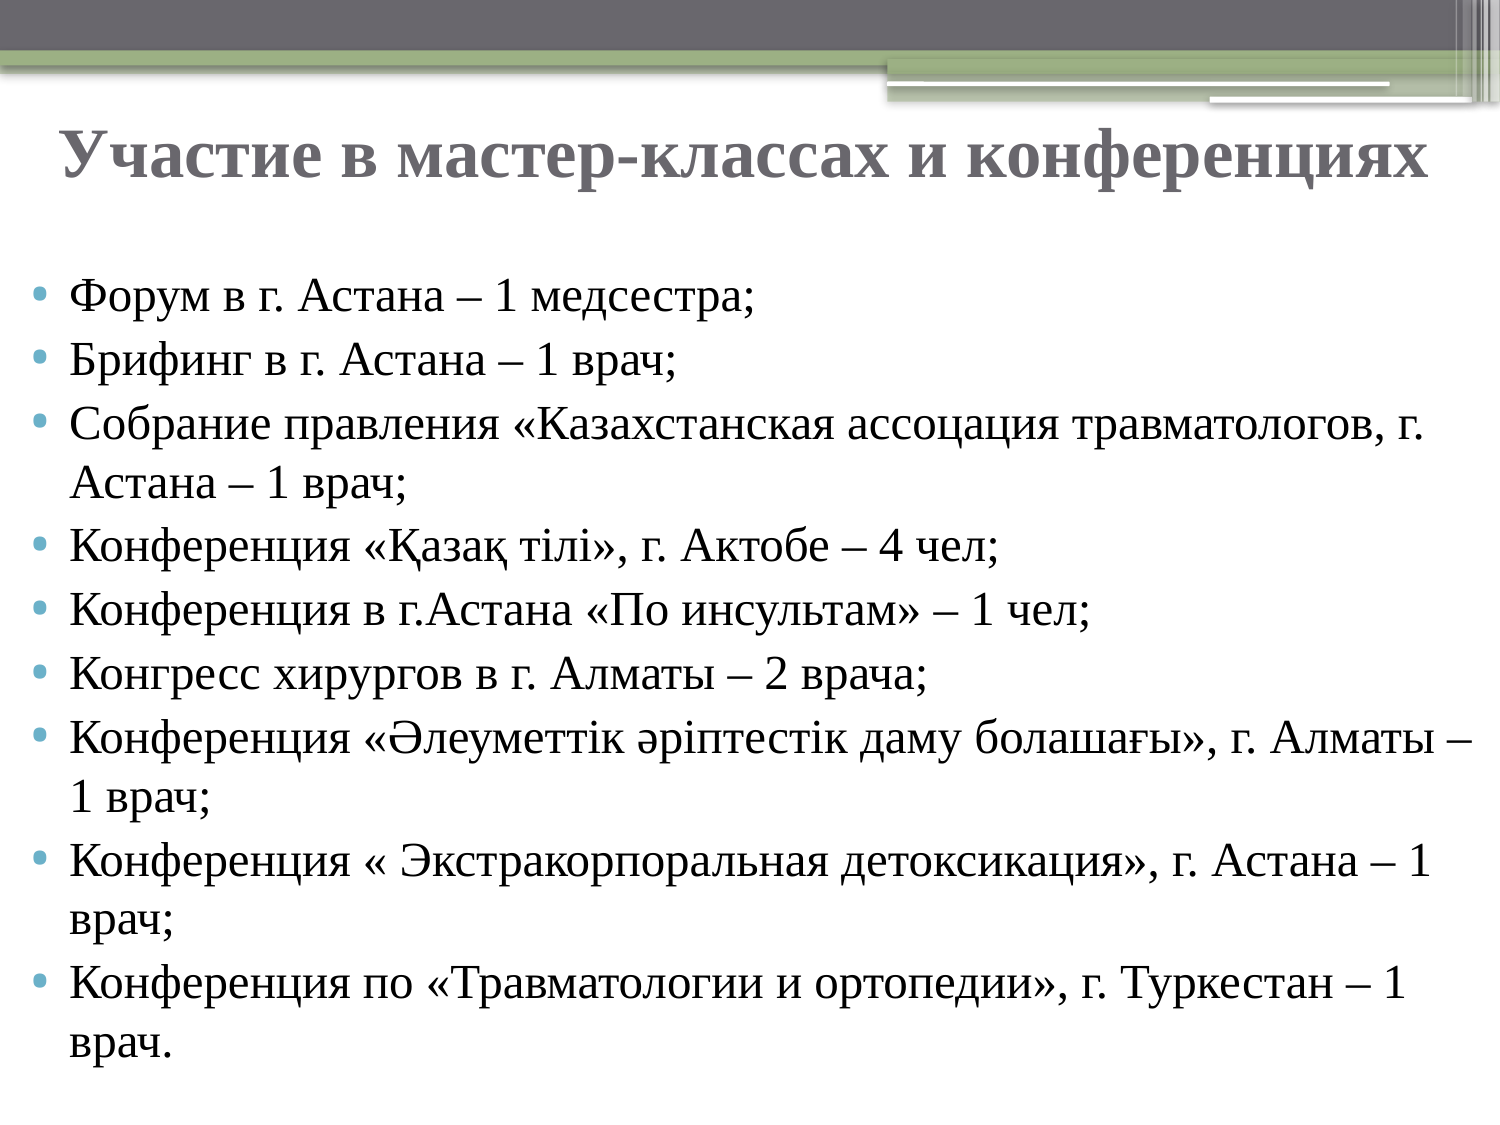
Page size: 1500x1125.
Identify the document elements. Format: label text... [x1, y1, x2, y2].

title Участие в мастер-классах и конференциях [29, 66, 1459, 232]
list Форум в г. Астана – 1 медсестра; Брифинг в г. Астана – 1 врач; Собрание правления «Казахстанская ассоцация травматологов, г. Астана – 1 врач; Конференция «Қазақ тілі», г. Актобе – 4 чел; Конференция в г.Астана «По инсультам» – 1 чел; Конгресс хирургов в г. Алматы – 2 врача; Конференция «Әлеуметтік әріптестік даму болашағы», г. Алматы – 1 врач; Конференция « Экстракорпоральная детоксикация», г. Астана – 1 врач; Конференция по «Травматологии и ортопедии», г. Туркестан – 1 врач. [0, 255, 1500, 1079]
